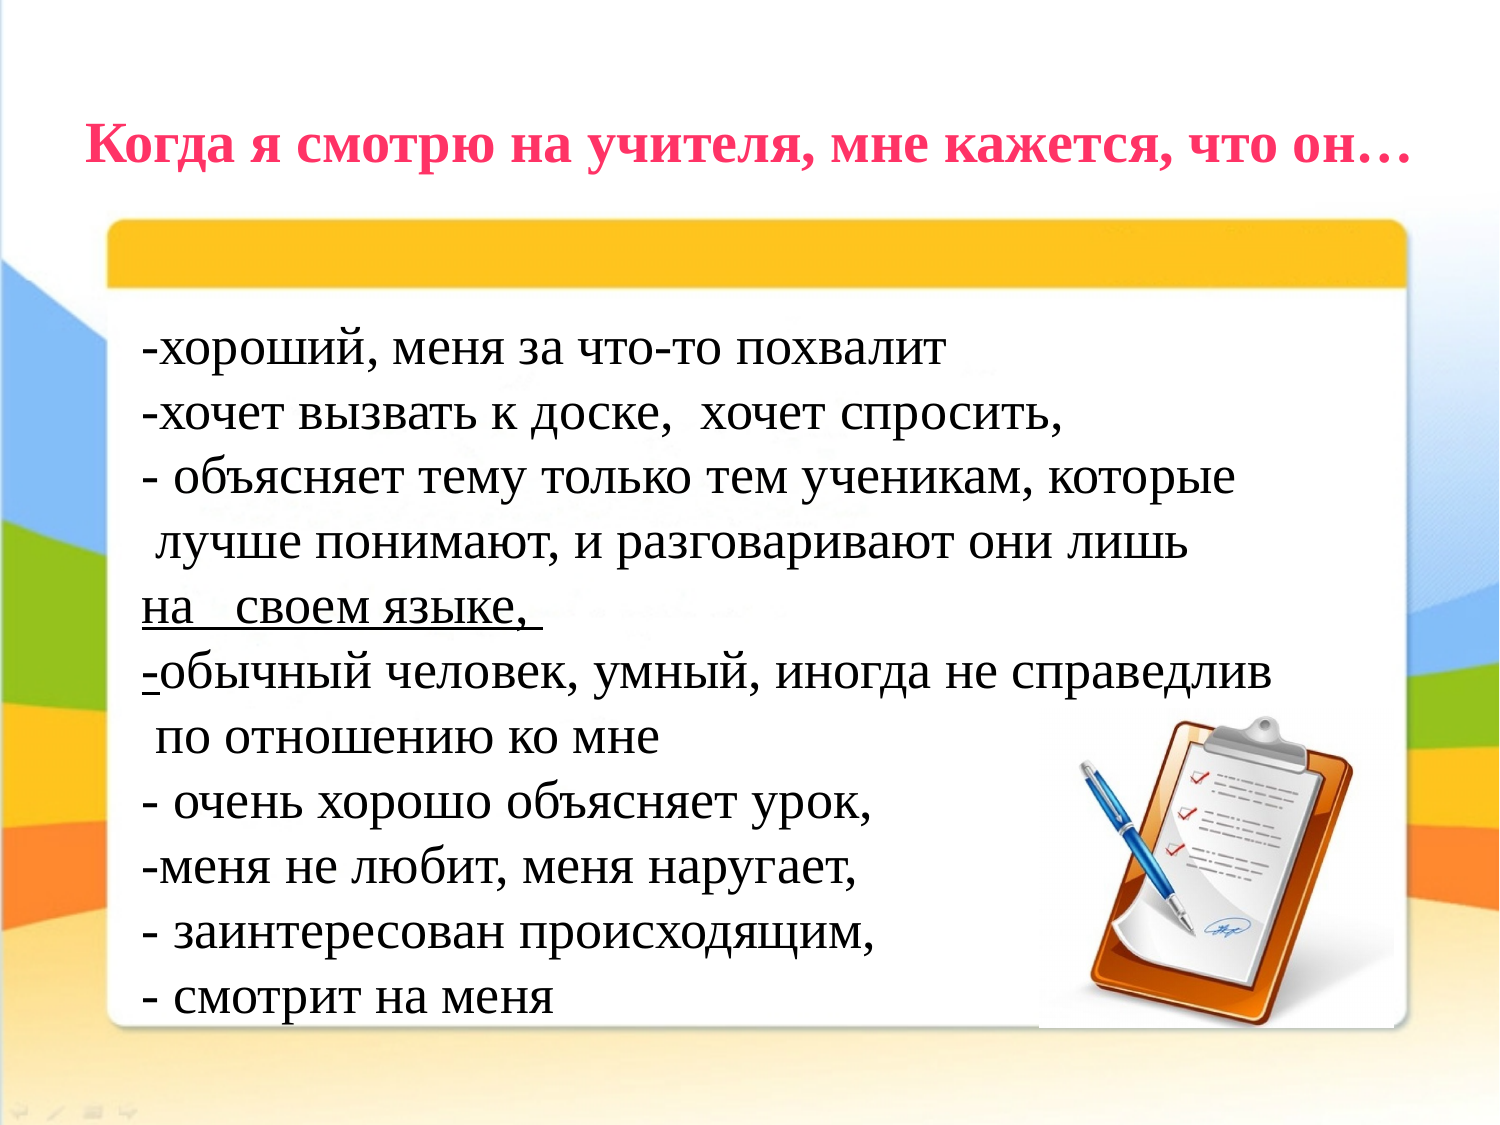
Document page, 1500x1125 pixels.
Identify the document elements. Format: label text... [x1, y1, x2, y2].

text_box -хороший, меня за что-то похвалит -хочет вызвать к доске, хочет спросить, - объясняет тему только тем ученикам, которые лучше понимают, и разговаривают они лишь на своем языке, -обычный человек, умный, иногда не справедлив по отношению ко мне - очень хорошо объясняет урок, -меня не любит, меня наругает, - заинтересован происходящим, - смотрит на меня [141, 307, 1492, 1028]
text_box Когда я смотрю на учителя, мне кажется, что он… [74, 44, 1425, 233]
picture [0, 0, 1500, 1125]
